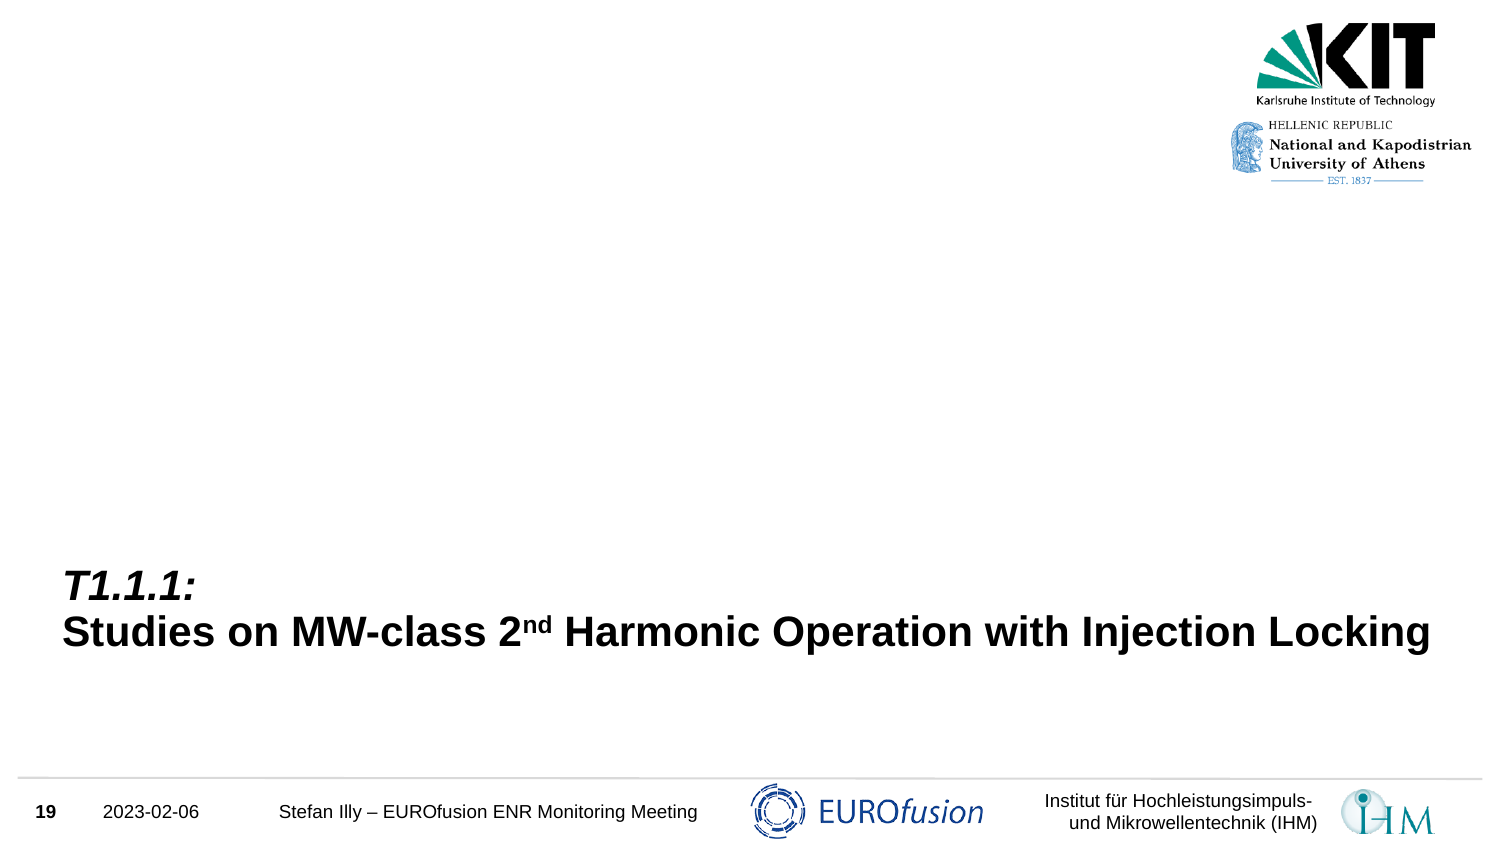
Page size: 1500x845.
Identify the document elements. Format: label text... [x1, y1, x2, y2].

picture [1341, 789, 1435, 834]
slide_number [102, 778, 272, 844]
picture [750, 783, 983, 839]
picture [1257, 23, 1435, 107]
picture [1230, 119, 1495, 185]
title T1.1.1: Studies on MW-class 2nd Harmonic Operation with Injection Locking [62, 560, 1434, 656]
slide_number 19 [35, 778, 89, 844]
